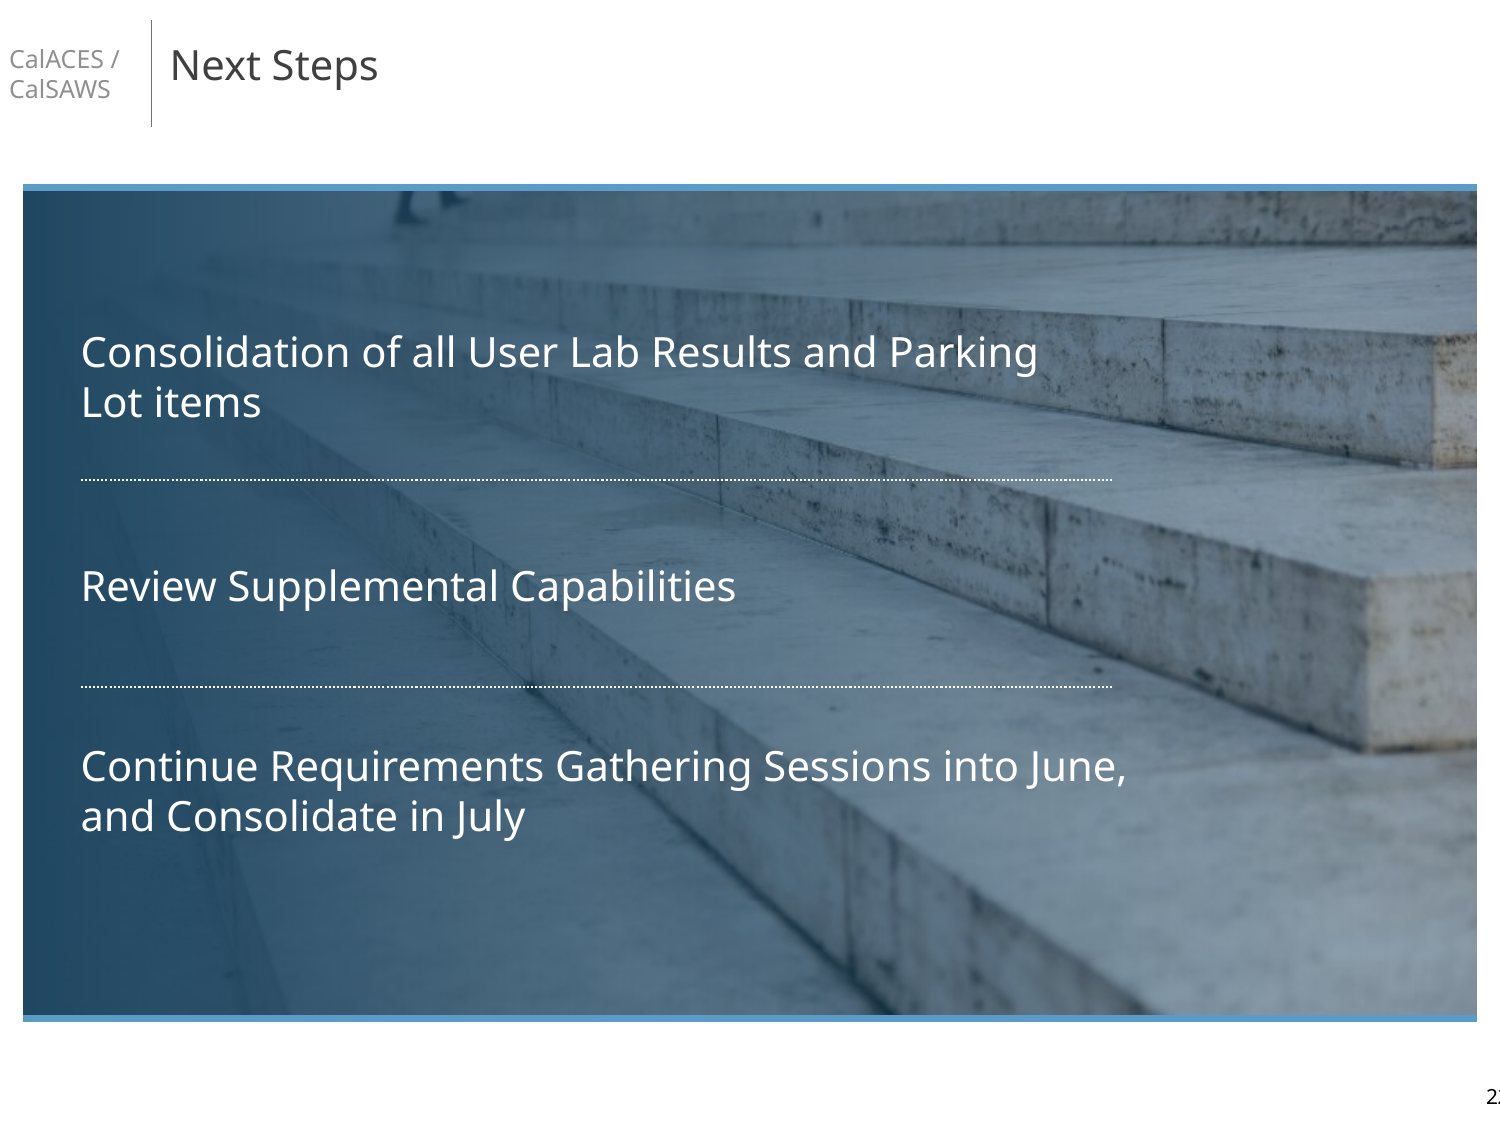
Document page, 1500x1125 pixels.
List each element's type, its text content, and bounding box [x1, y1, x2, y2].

picture [23, 188, 1477, 1018]
title Next Steps [169, 38, 1472, 184]
